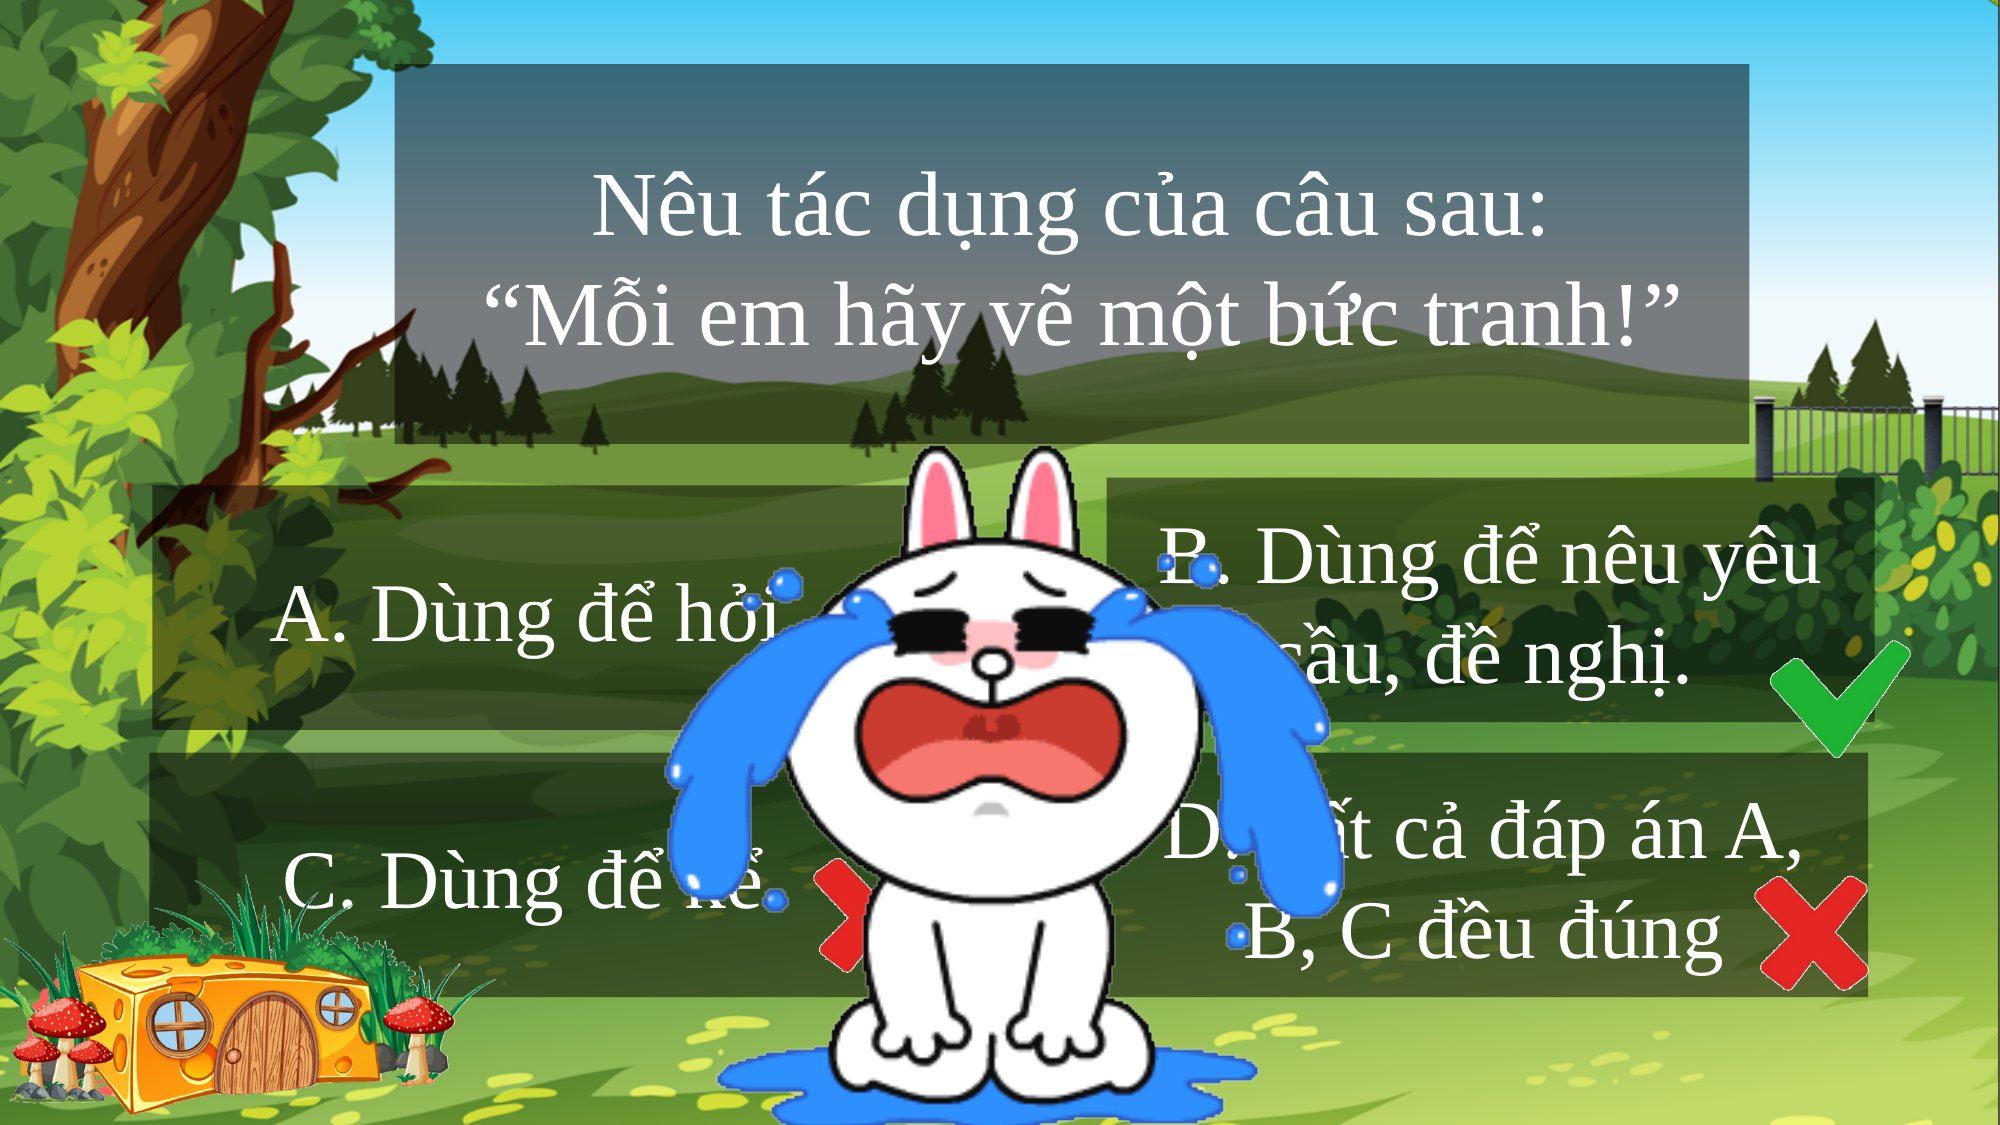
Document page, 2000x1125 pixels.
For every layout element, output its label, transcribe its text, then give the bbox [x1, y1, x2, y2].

text_box Nêu tác dụng của câu sau: “Mỗi em hãy vẽ một bức tranh!” [394, 64, 1750, 444]
picture [0, 0, 2000, 1125]
text_box A. Dùng để hỏi. [152, 485, 577, 730]
text_box C. Dùng để kể. [149, 752, 577, 998]
text_box B. Dùng để nêu yêu cầu, đề nghị. [1436, 477, 1875, 723]
text_box D. Tất cả đáp án A, B, C đều đúng [1436, 752, 1869, 998]
